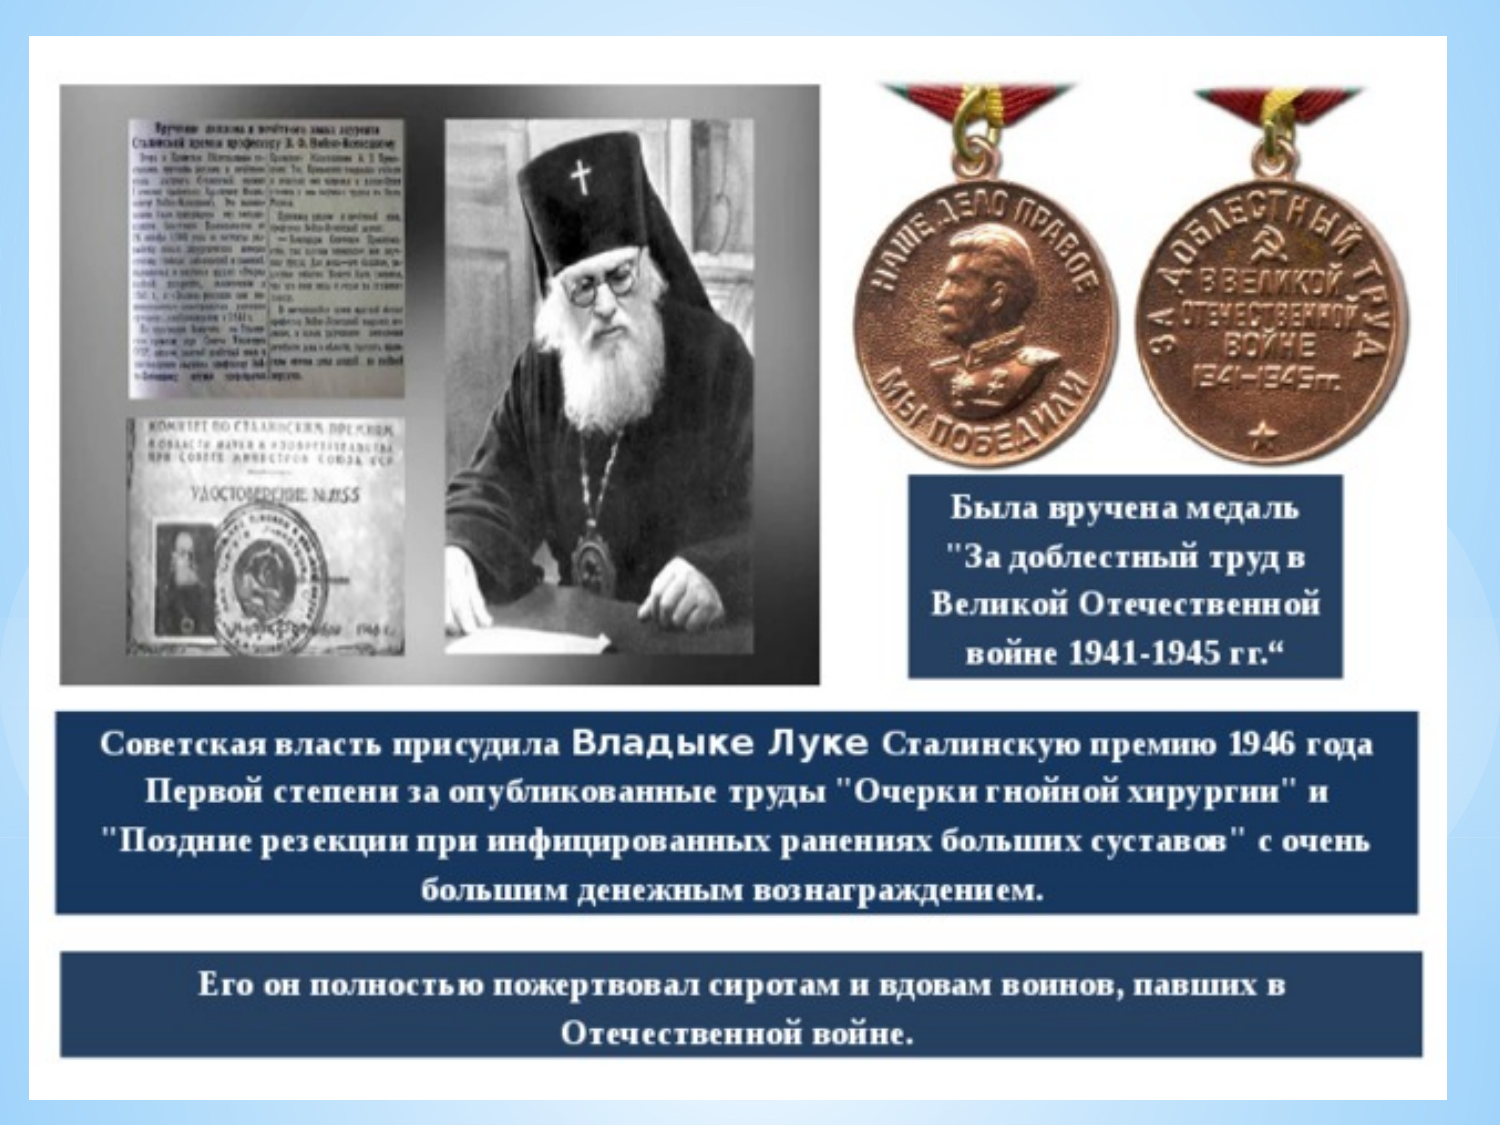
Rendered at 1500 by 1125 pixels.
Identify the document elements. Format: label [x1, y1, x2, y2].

picture [29, 35, 1448, 1100]
